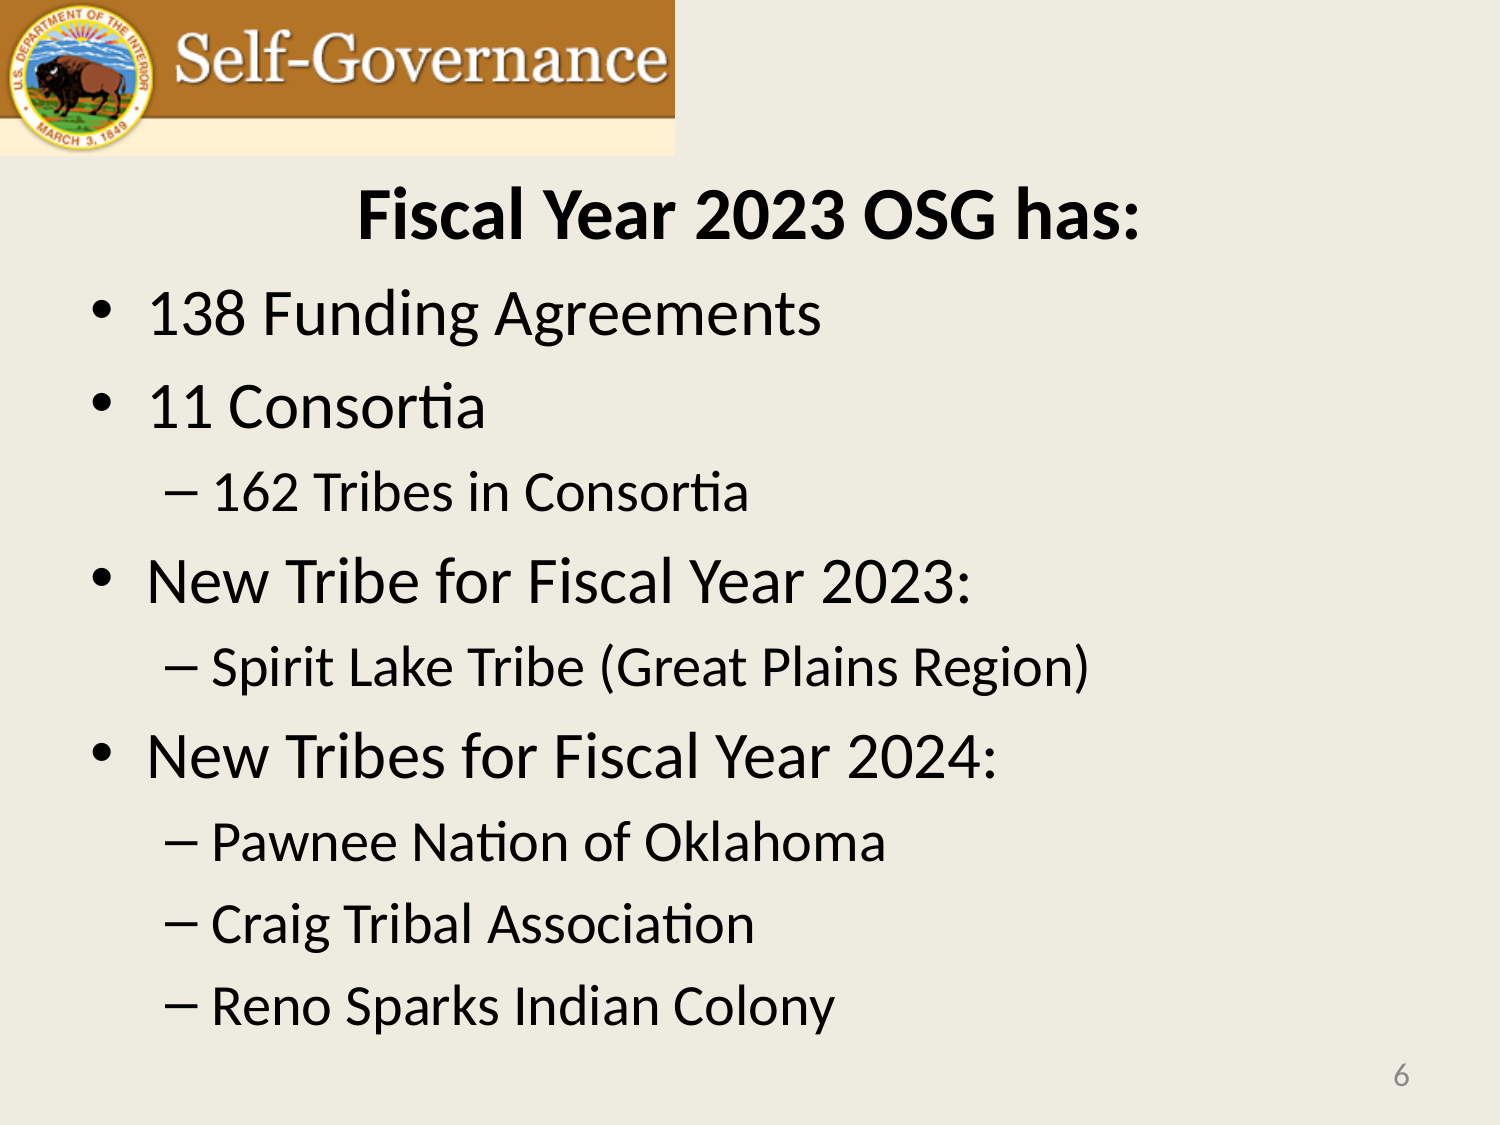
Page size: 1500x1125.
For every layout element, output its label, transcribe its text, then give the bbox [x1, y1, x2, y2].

list Fiscal Year 2023 OSG has: 138 Funding Agreements 11 Consortia 162 Tribes in Consortia New Tribe for Fiscal Year 2023: Spirit Lake Tribe (Great Plains Region) New Tribes for Fiscal Year 2024: Pawnee Nation of Oklahoma Craig Tribal Association Reno Sparks Indian Colony [75, 112, 1425, 1098]
slide_number 6 [1074, 1042, 1425, 1103]
picture [0, 0, 676, 157]
